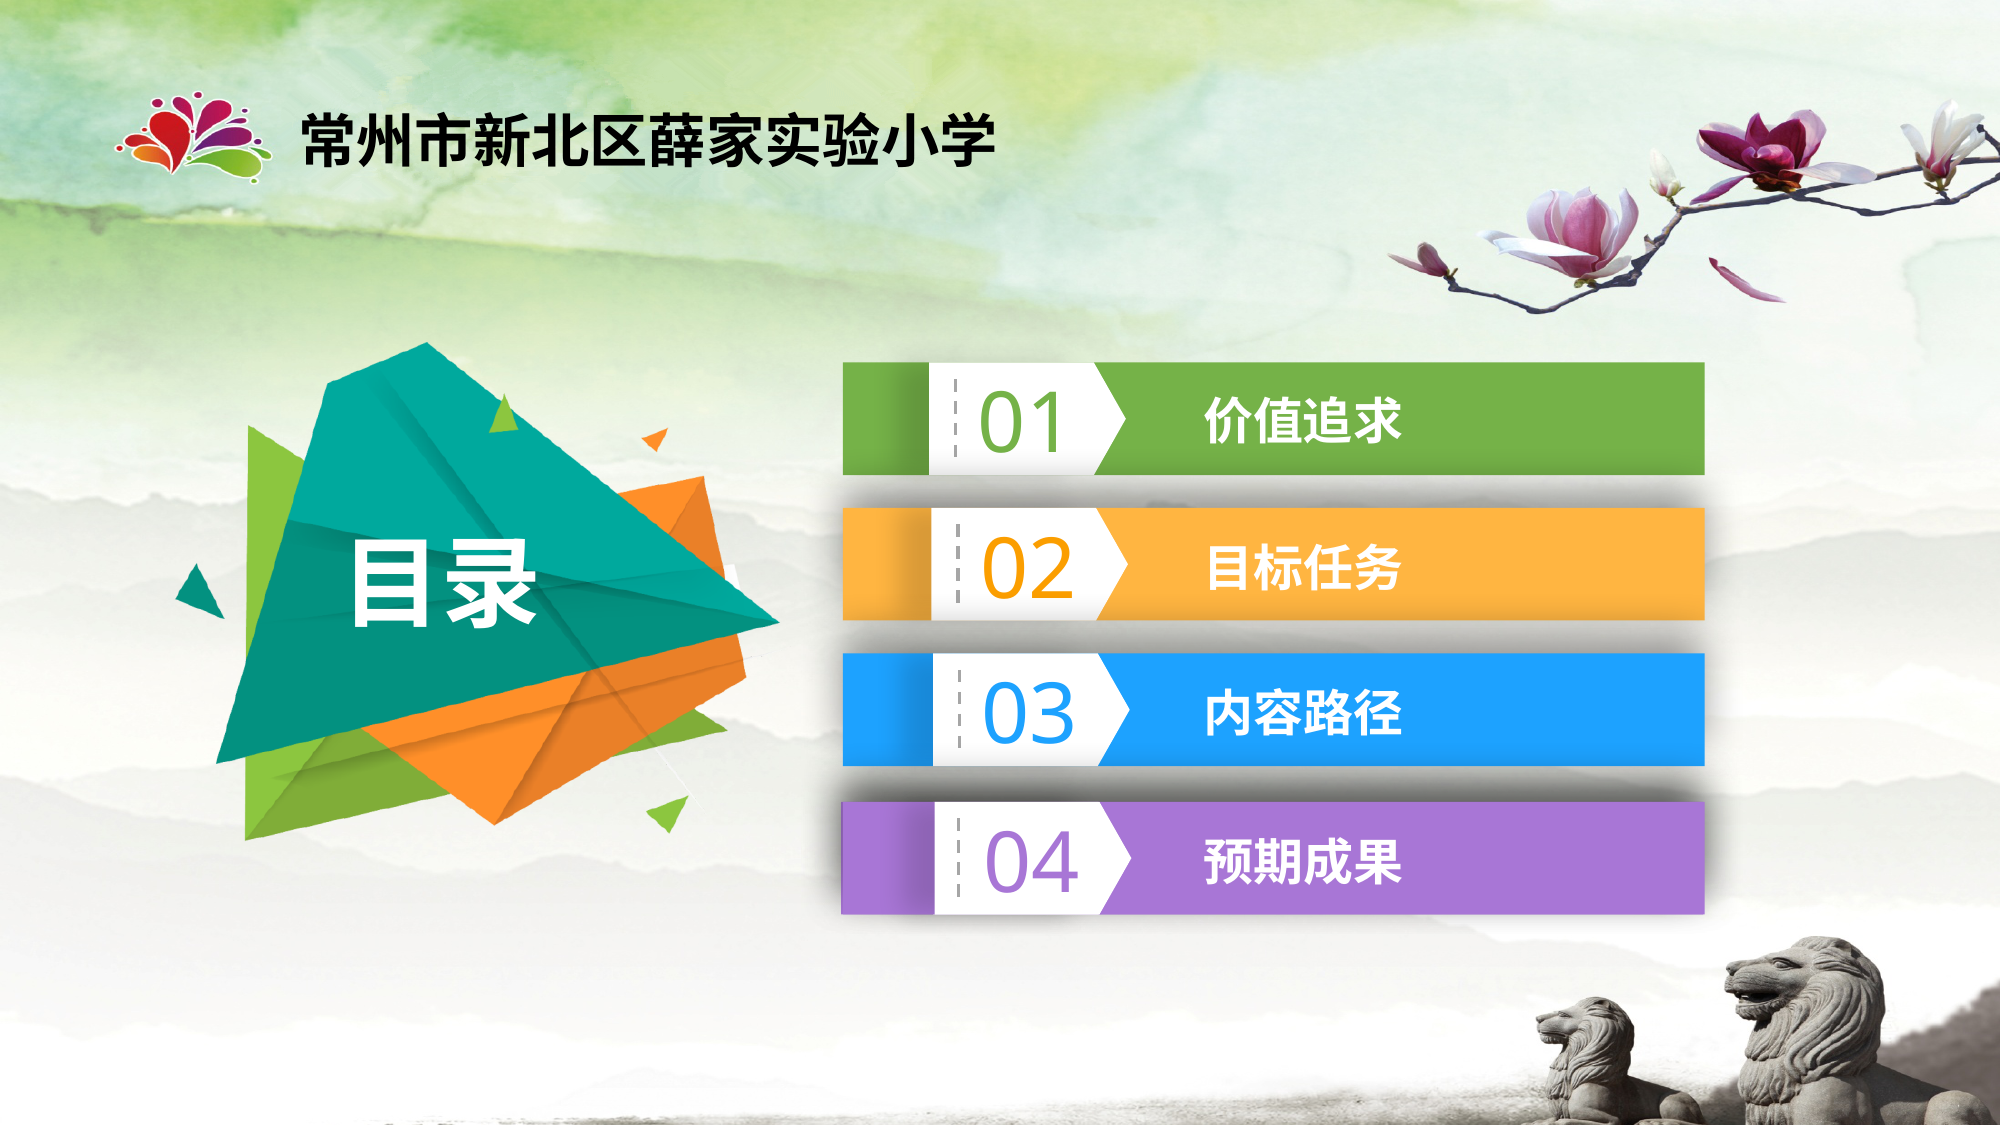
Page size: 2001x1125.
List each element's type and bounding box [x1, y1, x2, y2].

text_box [842, 506, 1705, 625]
text_box [842, 652, 1705, 770]
text_box [0, 0, 2000, 1125]
text_box [842, 800, 1705, 918]
text_box [842, 361, 1705, 479]
picture [102, 342, 791, 847]
